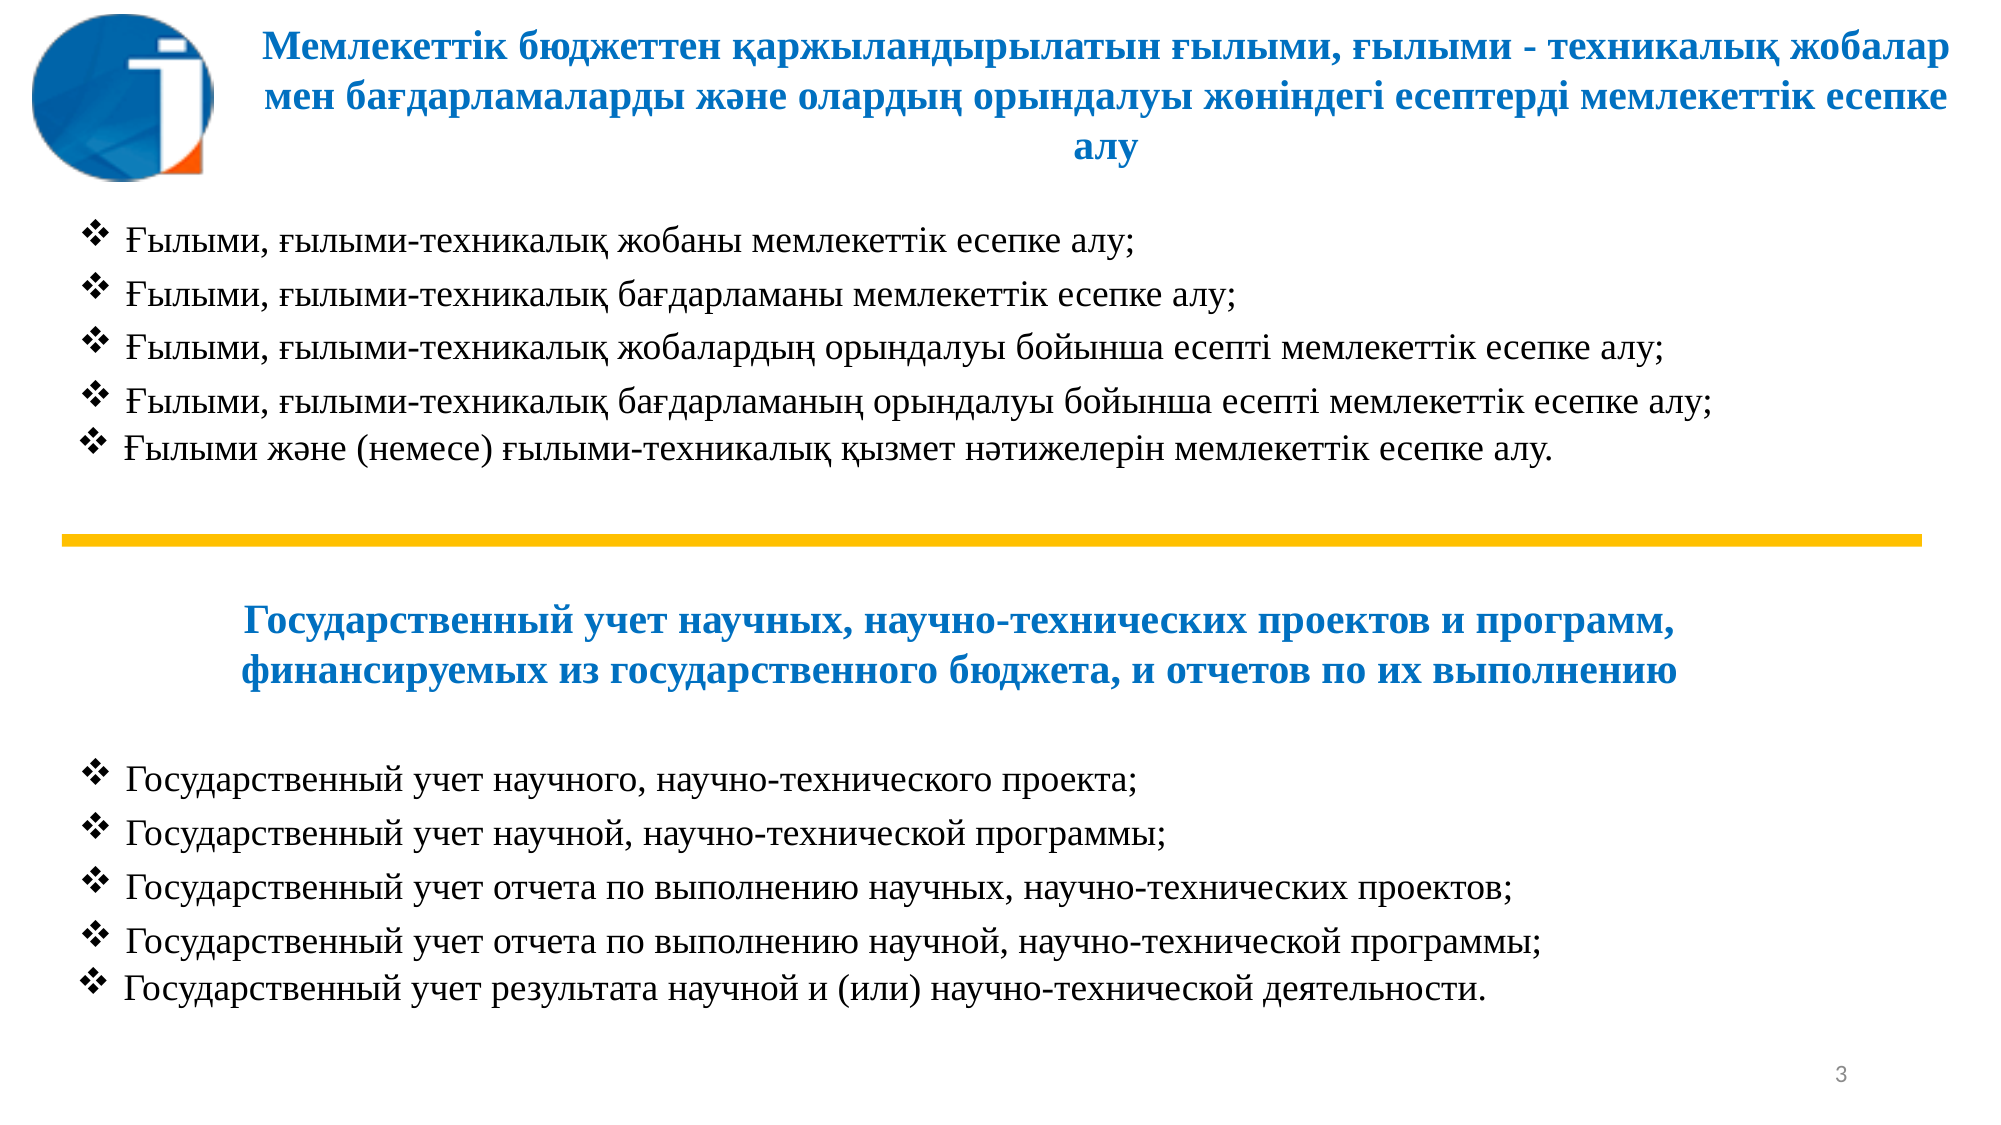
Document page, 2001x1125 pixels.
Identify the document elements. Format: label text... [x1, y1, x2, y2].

text_box Мемлекеттік бюджеттен қаржыландырылатын ғылыми, ғылыми - техникалық жобалар мен бағдарламаларды және олардың орындалуы жөніндегі есептерді мемлекеттік есепке алу [212, 10, 2000, 176]
text_box Ғылыми, ғылыми-техникалық жобаны мемлекеттік есепке алу; Ғылыми, ғылыми-техникалық бағдарламаны мемлекеттік есепке алу; Ғылыми, ғылыми-техникалық жобалардың орындалуы бойынша есепті мемлекеттік есепке алу; Ғылыми, ғылыми-техникалық бағдарламаның орындалуы бойынша есепті мемлекеттік есепке алу; Ғылыми және (немесе) ғылыми-техникалық қызмет нәтижелерін мемлекеттік есепке алу. [61, 200, 1939, 476]
text_box Государственный учет научных, научно-технических проектов и программ, финансируемых из государственного бюджета, и отчетов по их выполнению [0, 584, 1977, 700]
picture [32, 14, 214, 182]
slide_number 3 [1412, 1042, 1863, 1103]
text_box Государственный учет научного, научно-технического проекта; Государственный учет научной, научно-технической программы; Государственный учет отчета по выполнению научных, научно-технических проектов; Государственный учет отчета по выполнению научной, научно-технической программы; Государственный учет результата научной и (или) научно-технической деятельности. [61, 740, 1802, 1016]
